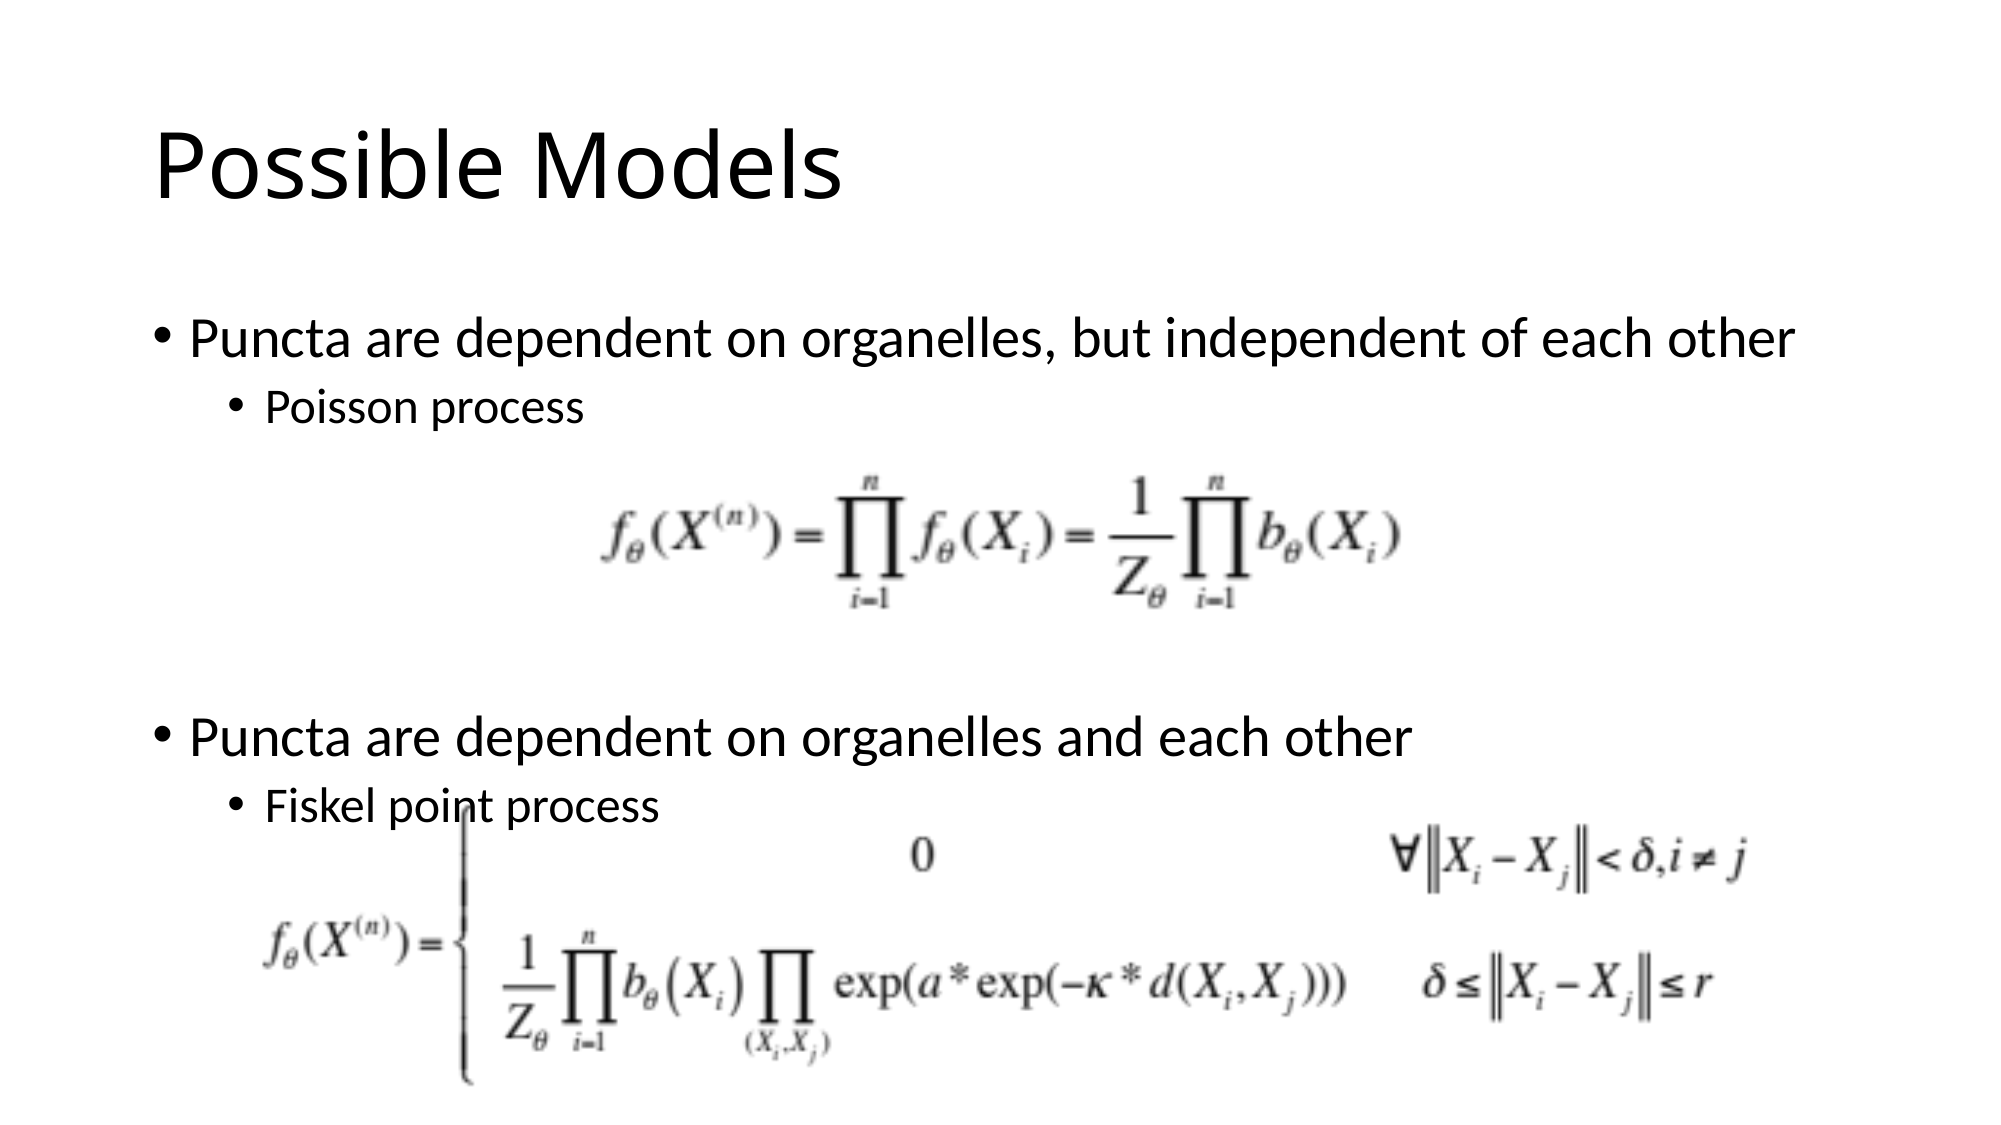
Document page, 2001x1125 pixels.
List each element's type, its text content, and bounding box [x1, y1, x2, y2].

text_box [258, 797, 1777, 1090]
list Puncta are dependent on organelles, but independent of each other Poisson process Puncta are dependent on organelles and each other Fiskel point process [137, 299, 1863, 1014]
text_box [595, 452, 1405, 614]
title Possible Models [137, 59, 1863, 278]
